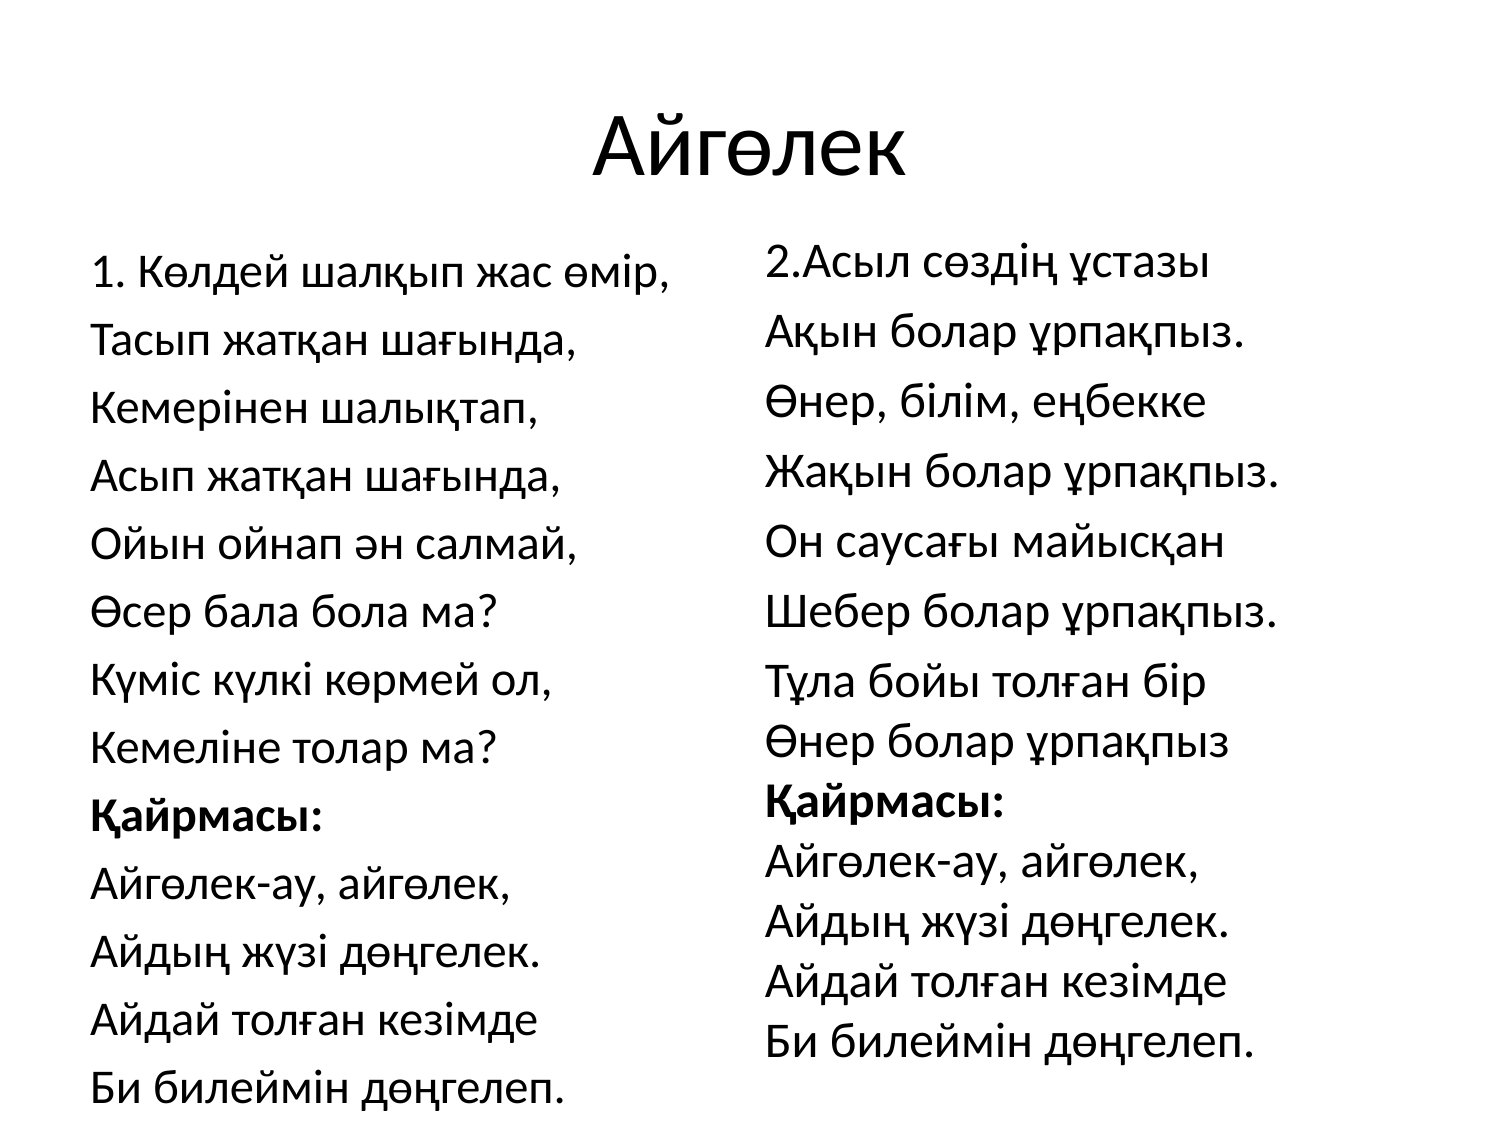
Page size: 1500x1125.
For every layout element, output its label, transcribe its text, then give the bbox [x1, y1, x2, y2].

list 1. Көлдей шалқып жас өмір, Тасып жатқан шағында, Кемерінен шалықтап, Асып жатқан шағында, Ойын ойнап ән салмай, Өсер бала бола ма? Күміс күлкі көрмей ол, Кемеліне толар ма? Қайрмасы: Айгөлек-ау, айгөлек, Айдың жүзі дөңгелек. Айдай толған кезімде Би билеймін дөңгелеп. [75, 231, 798, 1125]
text_box 2.Асыл сөздің ұстазы ­ Ақын болар ұрпақпыз. Өнер, білім, еңбекке Жақын болар ұрпақпыз. Он саусағы майысқан Шебер болар ұрпақпыз. Тұла бойы толған бір Өнер болар ұрпақпыз Қайрмасы: Айгөлек-ау, айгөлек, Айдың жүзі дөңгелек. Айдай толған кезімде Би билеймін дөңгелеп. [750, 219, 1424, 1075]
title Айгөлек [75, 45, 1425, 233]
